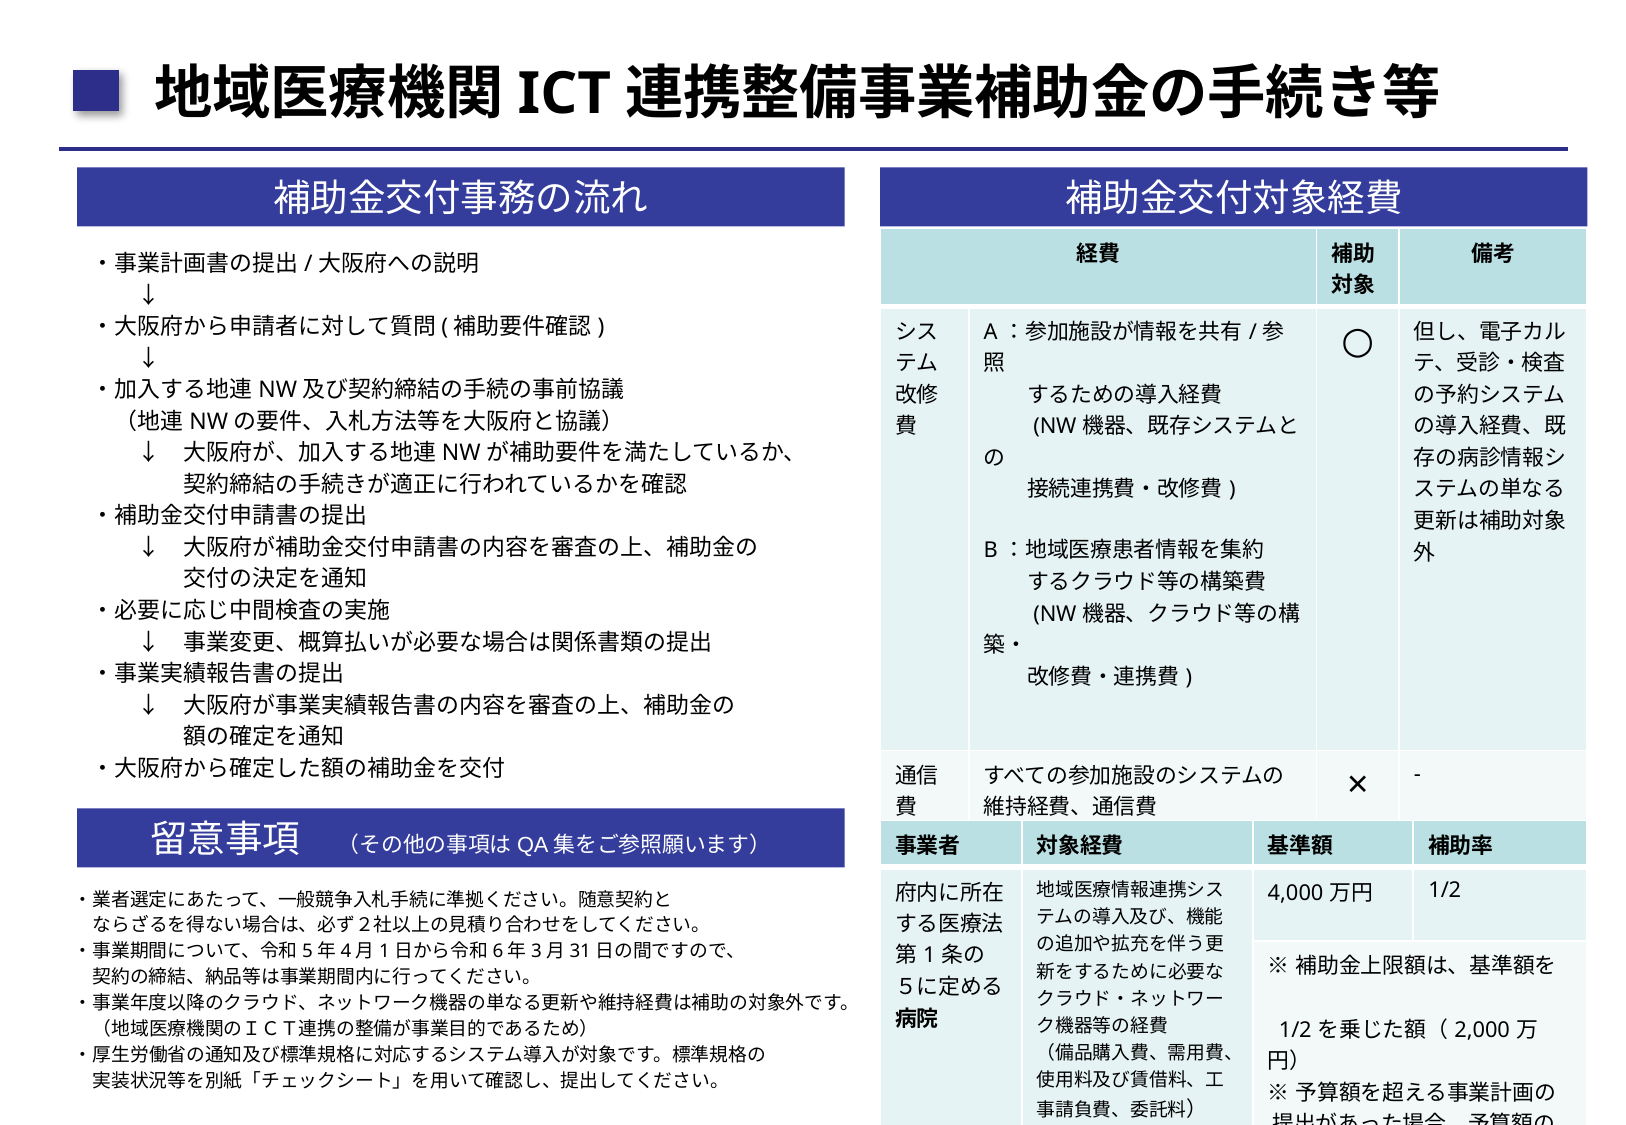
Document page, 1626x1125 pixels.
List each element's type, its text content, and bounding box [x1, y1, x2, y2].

table_cell 1/2 [1414, 870, 1586, 940]
table_header 基準額 [1254, 821, 1412, 864]
table_cell 府内に所在する医療法第1条の５に定める 病院 [881, 870, 1021, 1125]
table_cell システム改修費 [881, 309, 968, 750]
table_cell - [1400, 751, 1586, 820]
table_header 補助対象 [1317, 229, 1398, 304]
table_header 備考 [1400, 229, 1586, 304]
table_cell すべての参加施設のシステムの維持経費、通信費 [970, 751, 1316, 820]
table_cell 4,000万円 [1254, 870, 1412, 940]
table_header 対象経費 [1023, 821, 1252, 864]
text_box 留意事項 （その他の事項はQA集をご参照願います） [77, 808, 845, 842]
table_cell × [1317, 751, 1398, 820]
table_cell 地域医療情報連携システムの導入及び、機能の追加や拡充を伴う更新をするために必要なクラウド・ネットワーク機器等の経費 （備品購入費、需用費、使用料及び賃借料、工事請負費、委託料） [1023, 870, 1252, 1125]
table_cell 但し、電子カルテ、受診・検査の予約システムの導入経費、既存の病診情報システムの単なる更新は補助対象外 [1400, 309, 1586, 750]
text_box ・事業計画書の提出/大阪府への説明 ↓ ・大阪府から申請者に対して質問(補助要件確認) ↓ ・加入する地連NW及び契約締結の手続の事前協議 （地連NWの要件、入札方法等を大阪府と協議） ↓ 大阪府が、加入する地連NWが補助要件を満たしているか、 契約締結の手続きが適正に行われているかを確認 ・補助金交付申請書の提出 ↓ 大阪府が補助金交付申請書の内容を審査の上、補助金の 交付の決定を通知 ・必要に応じ中間検査の実施 ↓ 事業変更、概算払いが必要な場合は関係書類の提出 ・事業実績報告書の提出 ↓ 大阪府が事業実績報告書の内容を審査の上、補助金の 額の確定を通知 ・大阪府から確定した額の補助金を交付 [77, 214, 845, 808]
table_header 経費 [881, 229, 1316, 304]
table_cell ○ [1317, 309, 1398, 750]
table_header 事業者 [881, 821, 1021, 864]
text_box 補助金交付事務の流れ [77, 167, 845, 214]
table_cell 通信費 [881, 751, 968, 820]
table_cell ※補助金上限額は、基準額を 1/2を乗じた額（2,000万円） ※予算額を超える事業計画の 提出があった場合、予算額の 範囲で按分などの調整を行います。 [1254, 942, 1586, 1125]
table_cell A：参加施設が情報を共有/参照 するための導入経費 (NW機器、既存システムとの 接続連携費・改修費) B：地域医療患者情報を集約 するクラウド等の構築費 (NW機器、クラウド等の構築・ 改修費・連携費) [970, 309, 1316, 750]
text_box 補助金交付対象経費 [880, 167, 1588, 227]
title 地域医療機関ICT連携整備事業補助金の手続き等 [139, 54, 1543, 126]
table_header 補助率 [1414, 821, 1586, 864]
text_box ・業者選定にあたって、一般競争入札手続に準拠ください。随意契約と ならざるを得ない場合は、必ず２社以上の見積り合わせをしてください。 ・事業期間について、令和5年4月1日から令和6年3月31日の間ですので、 契約の締結、納品等は事業期間内に行ってください。 ・事業年度以降のクラウド、ネットワーク機器の単なる更新や維持経費は補助の対象外です。 （地域医療機関のＩＣＴ連携の整備が事業目的であるため） ・厚生労働省の通知及び標準規格に対応するシステム導入が対象です。標準規格の 実装状況等を別紙「チェックシート」を用いて確認し、提出してください。 [59, 842, 879, 1125]
